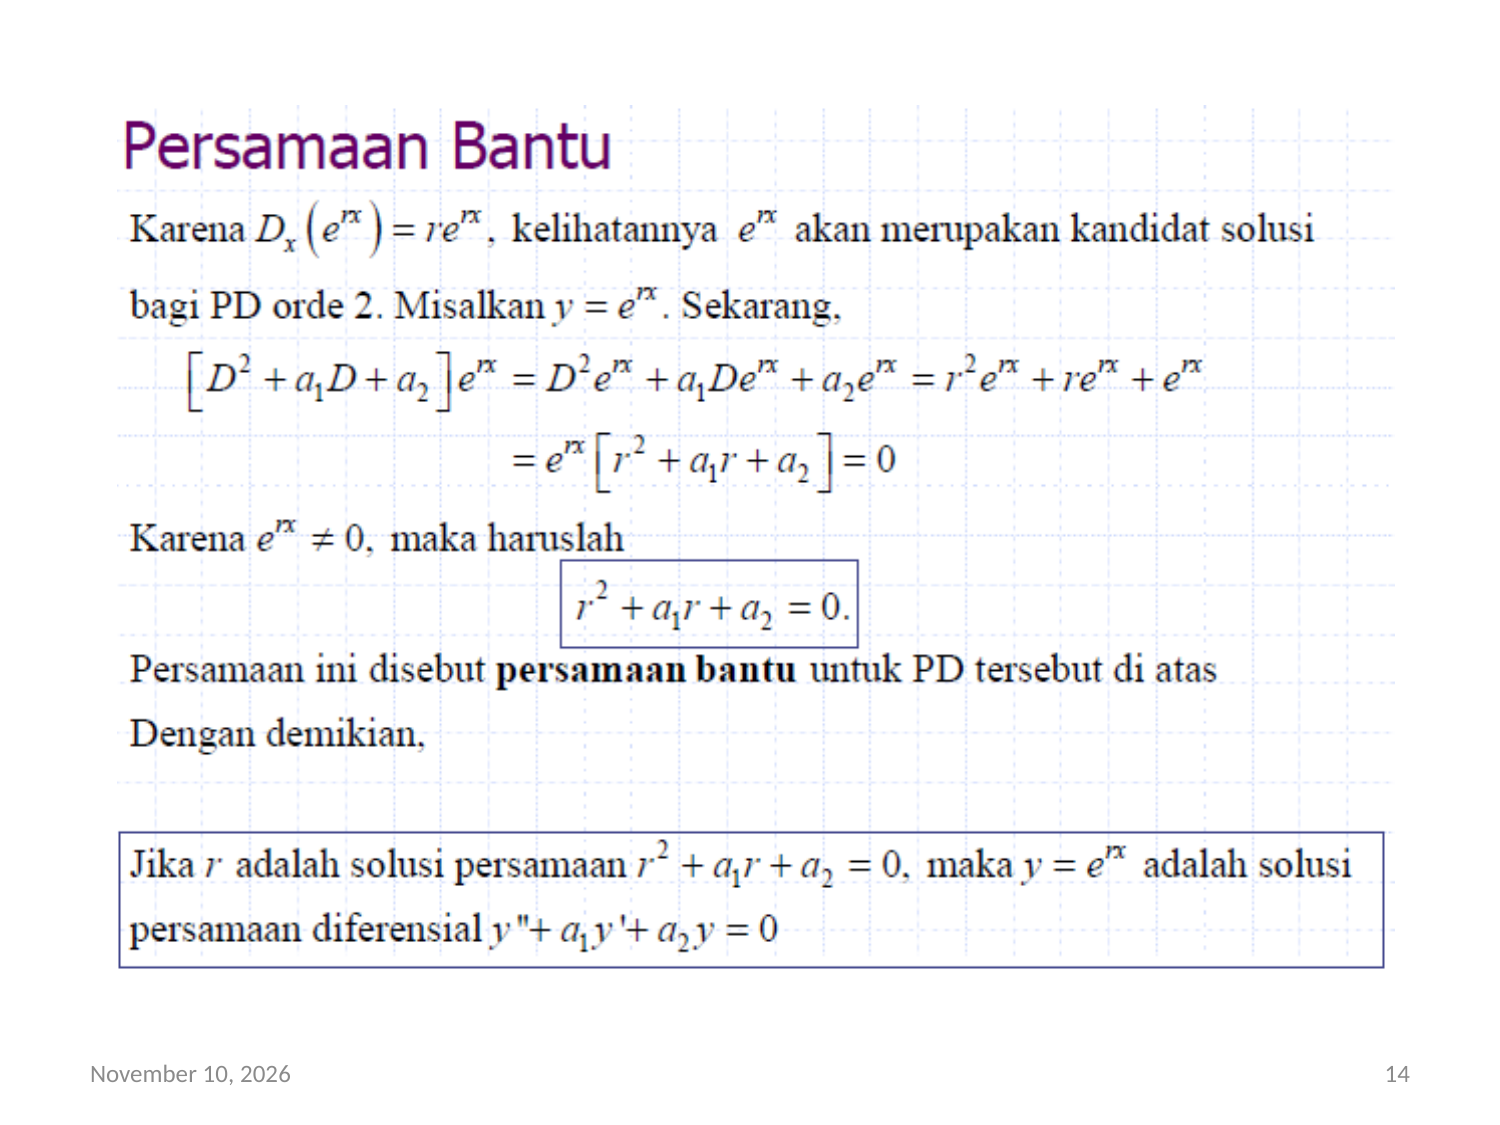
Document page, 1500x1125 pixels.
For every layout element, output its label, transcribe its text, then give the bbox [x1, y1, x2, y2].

picture [116, 105, 1395, 997]
slide_number 14 [1074, 1042, 1425, 1103]
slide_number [75, 1042, 425, 1103]
